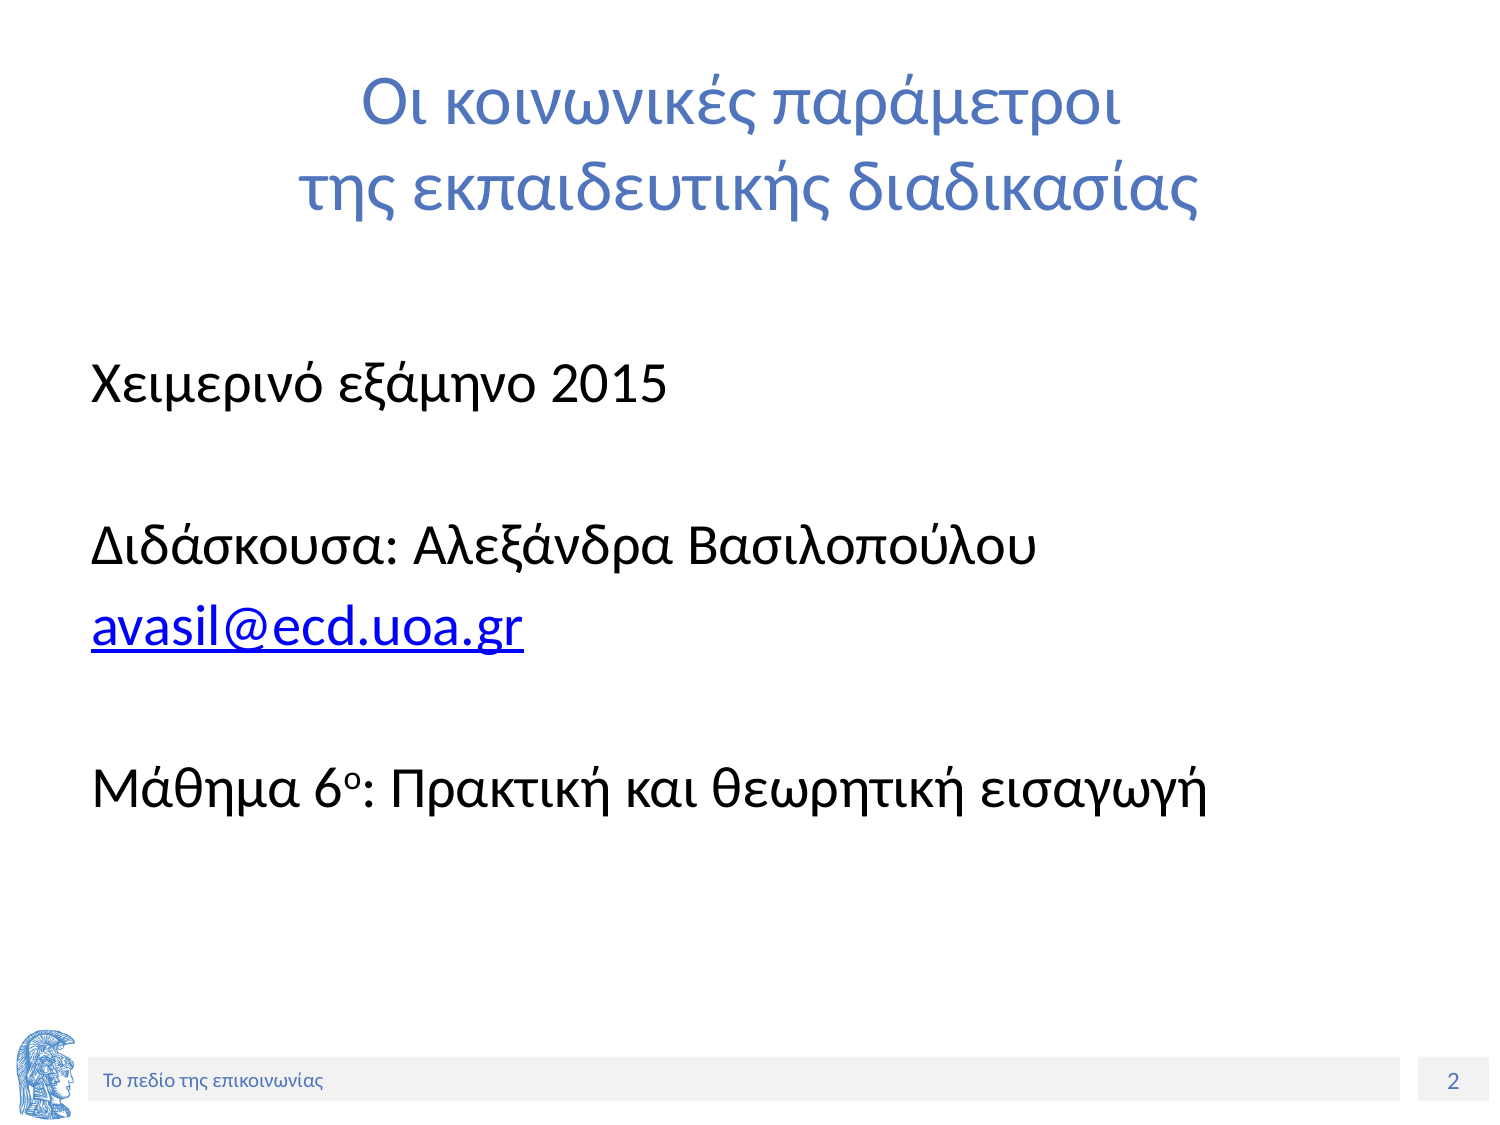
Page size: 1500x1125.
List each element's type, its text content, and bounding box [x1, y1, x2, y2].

picture [9, 1026, 81, 1120]
list Χειμερινό εξάμηνο 2015 Διδάσκουσα: Αλεξάνδρα Βασιλοπούλου avasil@ecd.uoa.gr Μάθημα 6ο: Πρακτική και θεωρητική εισαγωγή [76, 255, 1427, 998]
title Οι κοινωνικές παράμετροι της εκπαιδευτικής διαδικασίας [75, 45, 1425, 233]
